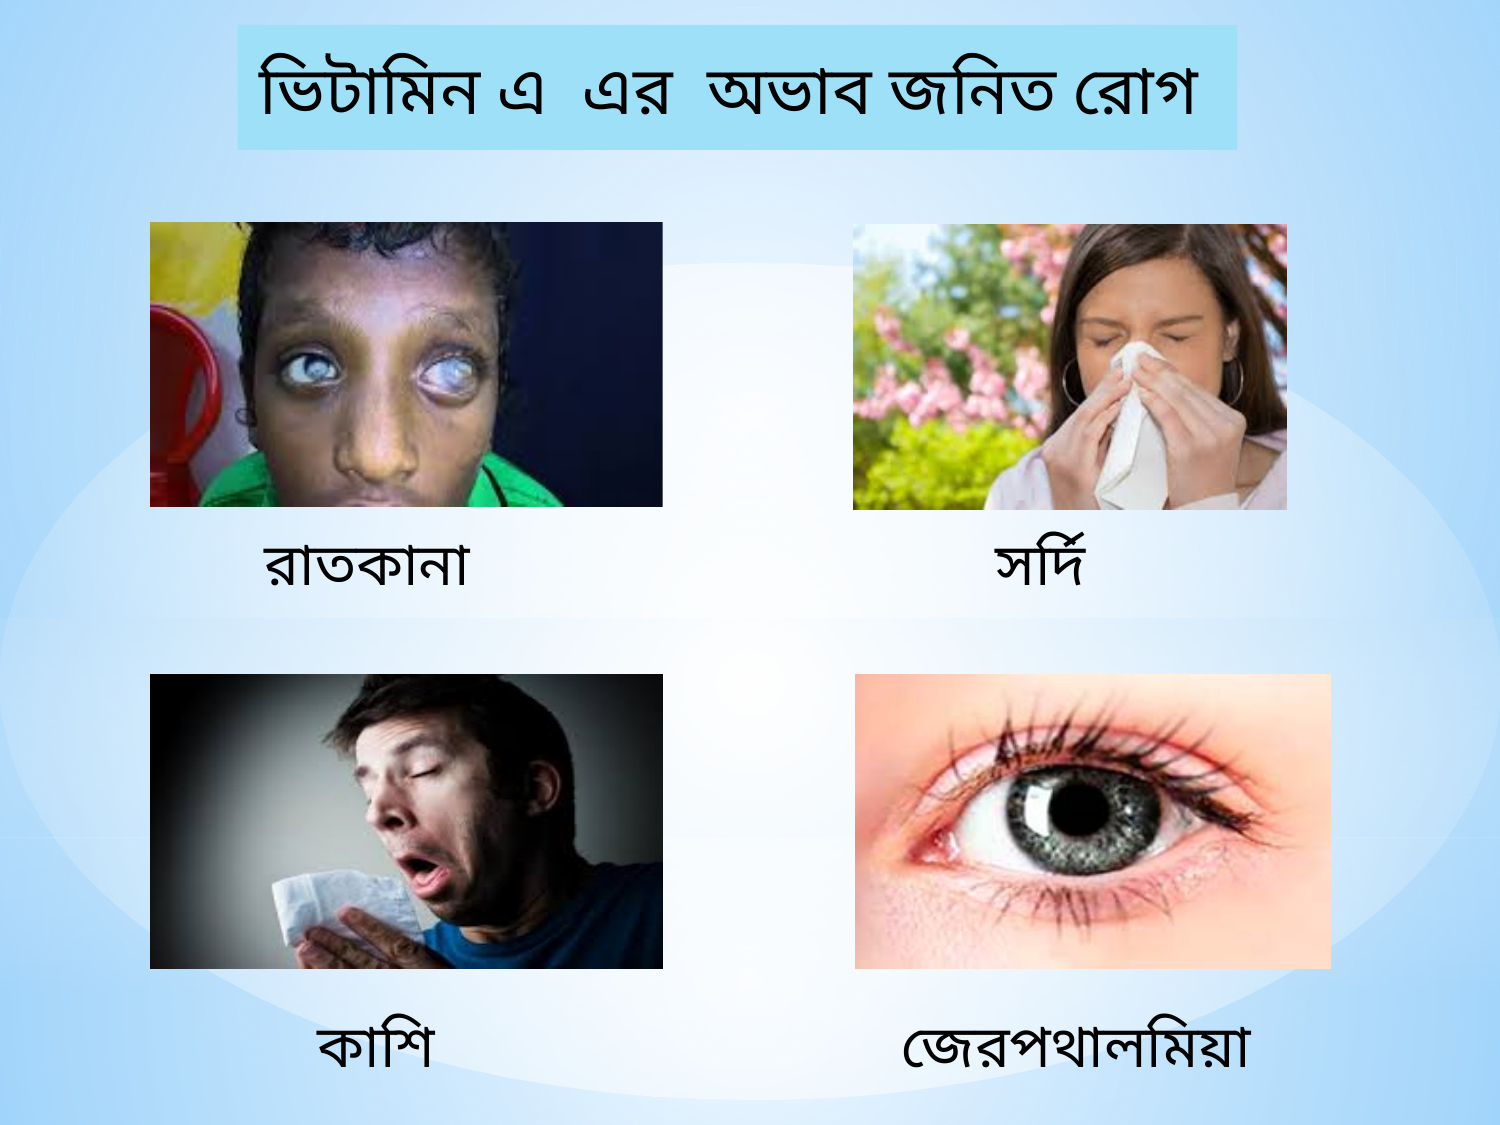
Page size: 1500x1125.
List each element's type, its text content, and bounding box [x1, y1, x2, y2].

picture [855, 674, 1331, 969]
text_box সর্দি [853, 524, 1239, 601]
picture [853, 224, 1287, 510]
picture [149, 221, 663, 507]
text_box ভিটামিন এ এর অভাব জনিত রোগ [236, 24, 1239, 151]
text_box কাশি [199, 999, 564, 1089]
picture [149, 674, 663, 969]
text_box রাতকানা [149, 524, 601, 601]
text_box জেরপথালমিয়া [857, 999, 1310, 1089]
